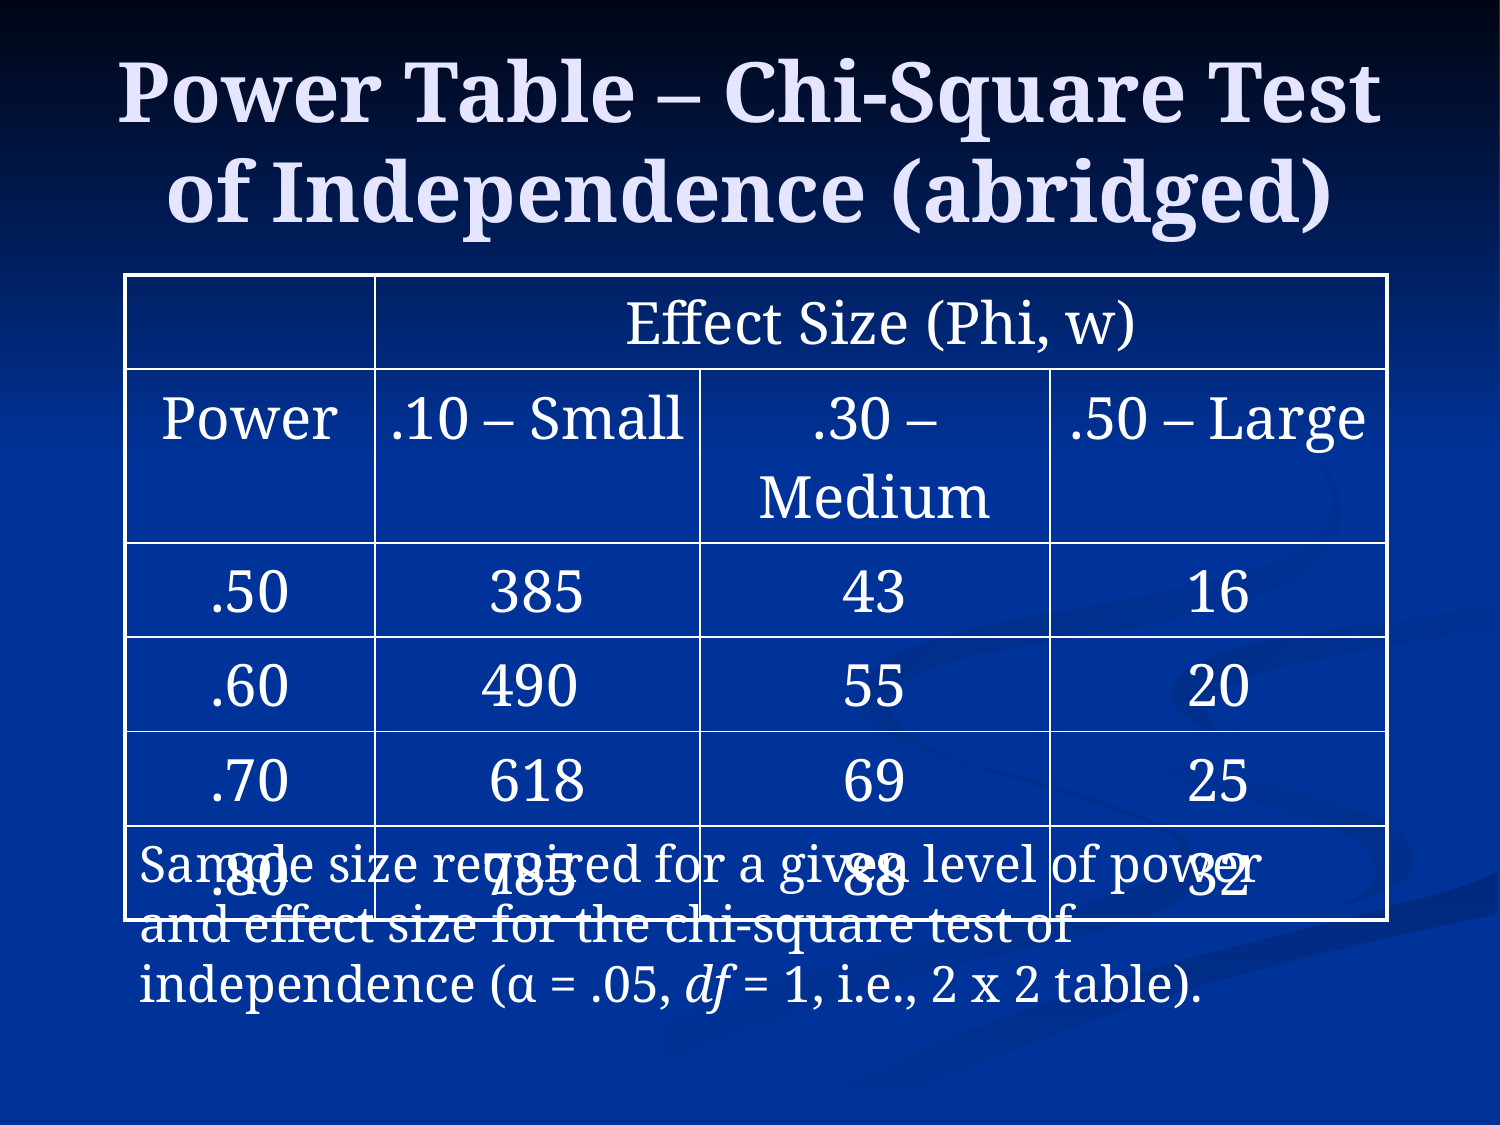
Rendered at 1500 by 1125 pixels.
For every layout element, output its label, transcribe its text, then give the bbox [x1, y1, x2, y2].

table_cell 618 [376, 732, 699, 824]
table_cell 32 [1375, 827, 1385, 918]
table_cell 16 [1051, 544, 1385, 636]
table_cell Power [127, 370, 374, 542]
table_cell .50 [127, 544, 374, 636]
text_box Sample size required for a given level of power and effect size for the chi-square test of independence (α = .05, df = 1, i.e., 2 x 2 table). [125, 824, 1375, 1020]
table_cell 385 [376, 544, 699, 636]
table_cell .60 [127, 638, 374, 731]
table_cell 20 [1051, 638, 1385, 731]
table_header [127, 277, 374, 368]
table_cell .10 – Small [376, 370, 699, 542]
table_cell .70 [127, 732, 374, 824]
title Power Table – Chi-Square Test of Independence (abridged) [74, 44, 1426, 233]
table_cell 25 [1051, 732, 1385, 825]
table_cell .30 – Medium [701, 370, 1049, 542]
table_cell 55 [701, 638, 1049, 731]
table_cell .50 – Large [1051, 370, 1385, 542]
table_cell 43 [701, 544, 1049, 636]
table_header Effect Size (Phi, w) [376, 277, 1385, 368]
table_cell 69 [701, 732, 1049, 824]
table_cell 490 [376, 638, 699, 731]
